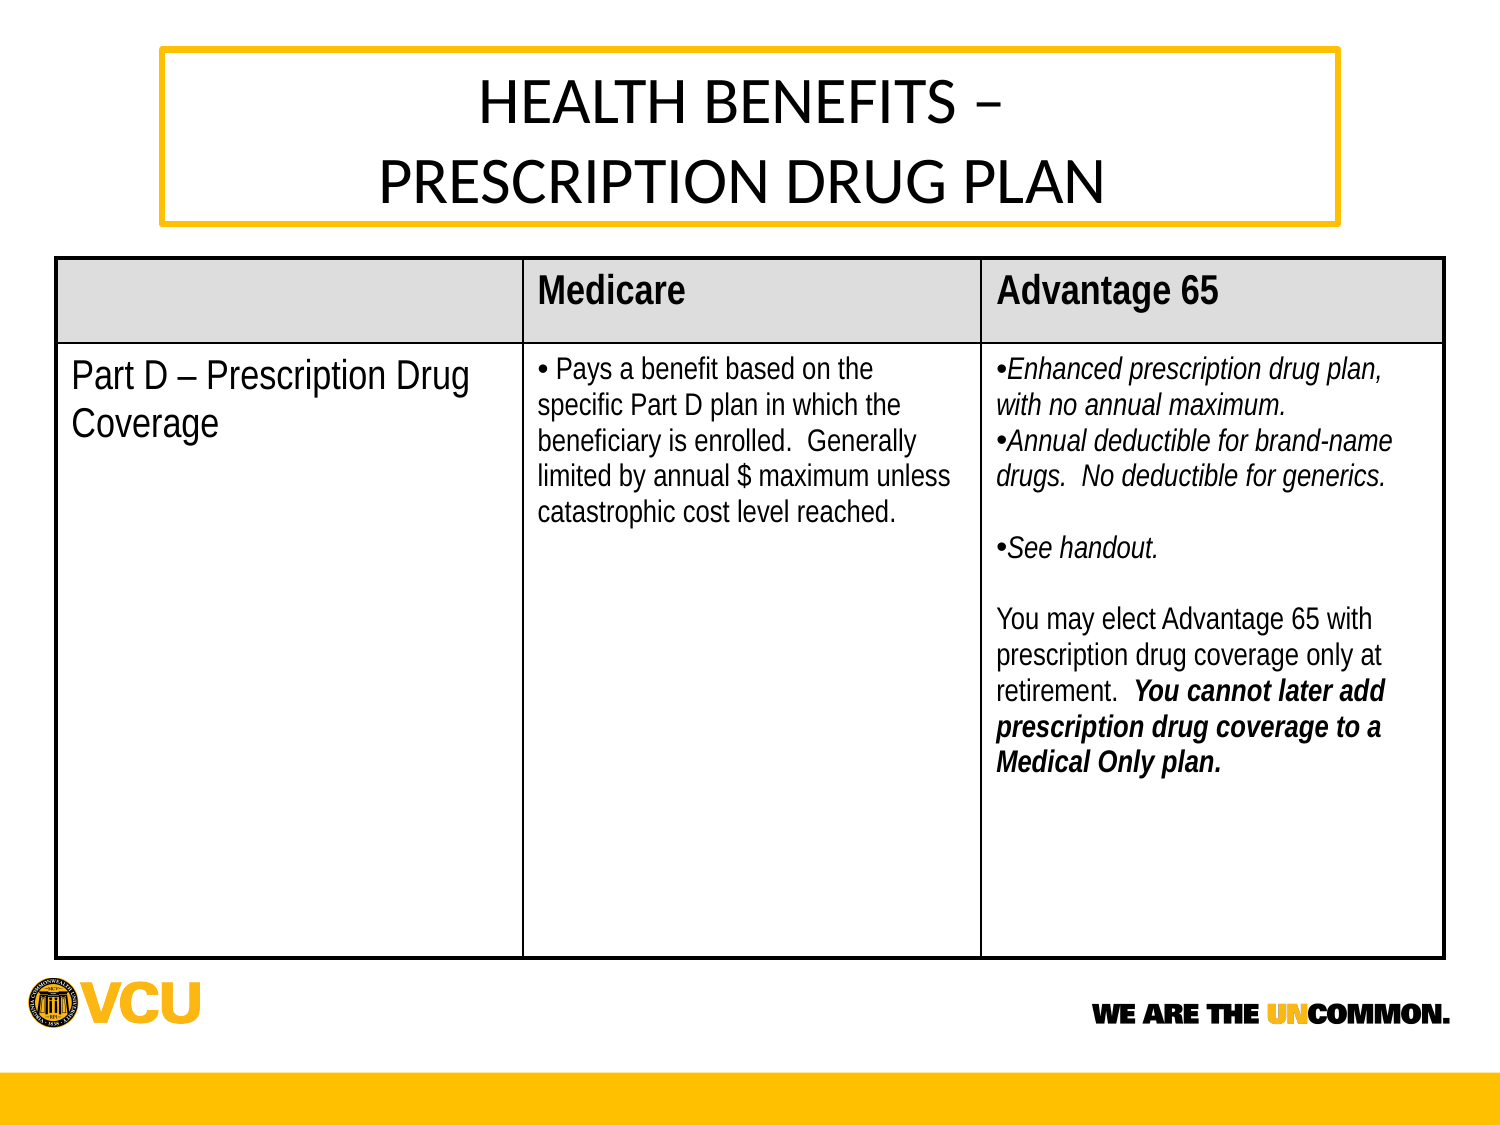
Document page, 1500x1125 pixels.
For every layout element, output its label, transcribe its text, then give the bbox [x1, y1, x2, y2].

table_header [58, 260, 522, 342]
table_header Advantage 65 [982, 260, 1442, 342]
table_header Medicare [524, 260, 980, 342]
text_box HEALTH BENEFITS – PRESCRIPTION DRUG PLAN [161, 49, 1338, 225]
table_cell Enhanced prescription drug plan, with no annual maximum. Annual deductible for brand-name drugs. No deductible for generics. See handout. You may elect Advantage 65 with prescription drug coverage only at retirement. You cannot later add prescription drug coverage to a Medical Only plan. [982, 344, 1442, 956]
table_cell Pays a benefit based on the specific Part D plan in which the beneficiary is enrolled. Generally limited by annual $ maximum unless catastrophic cost level reached. [524, 344, 980, 956]
list [75, 194, 1425, 256]
picture [1082, 990, 1463, 1038]
table_cell Part D – Prescription Drug Coverage [58, 344, 522, 956]
picture [28, 978, 200, 1028]
